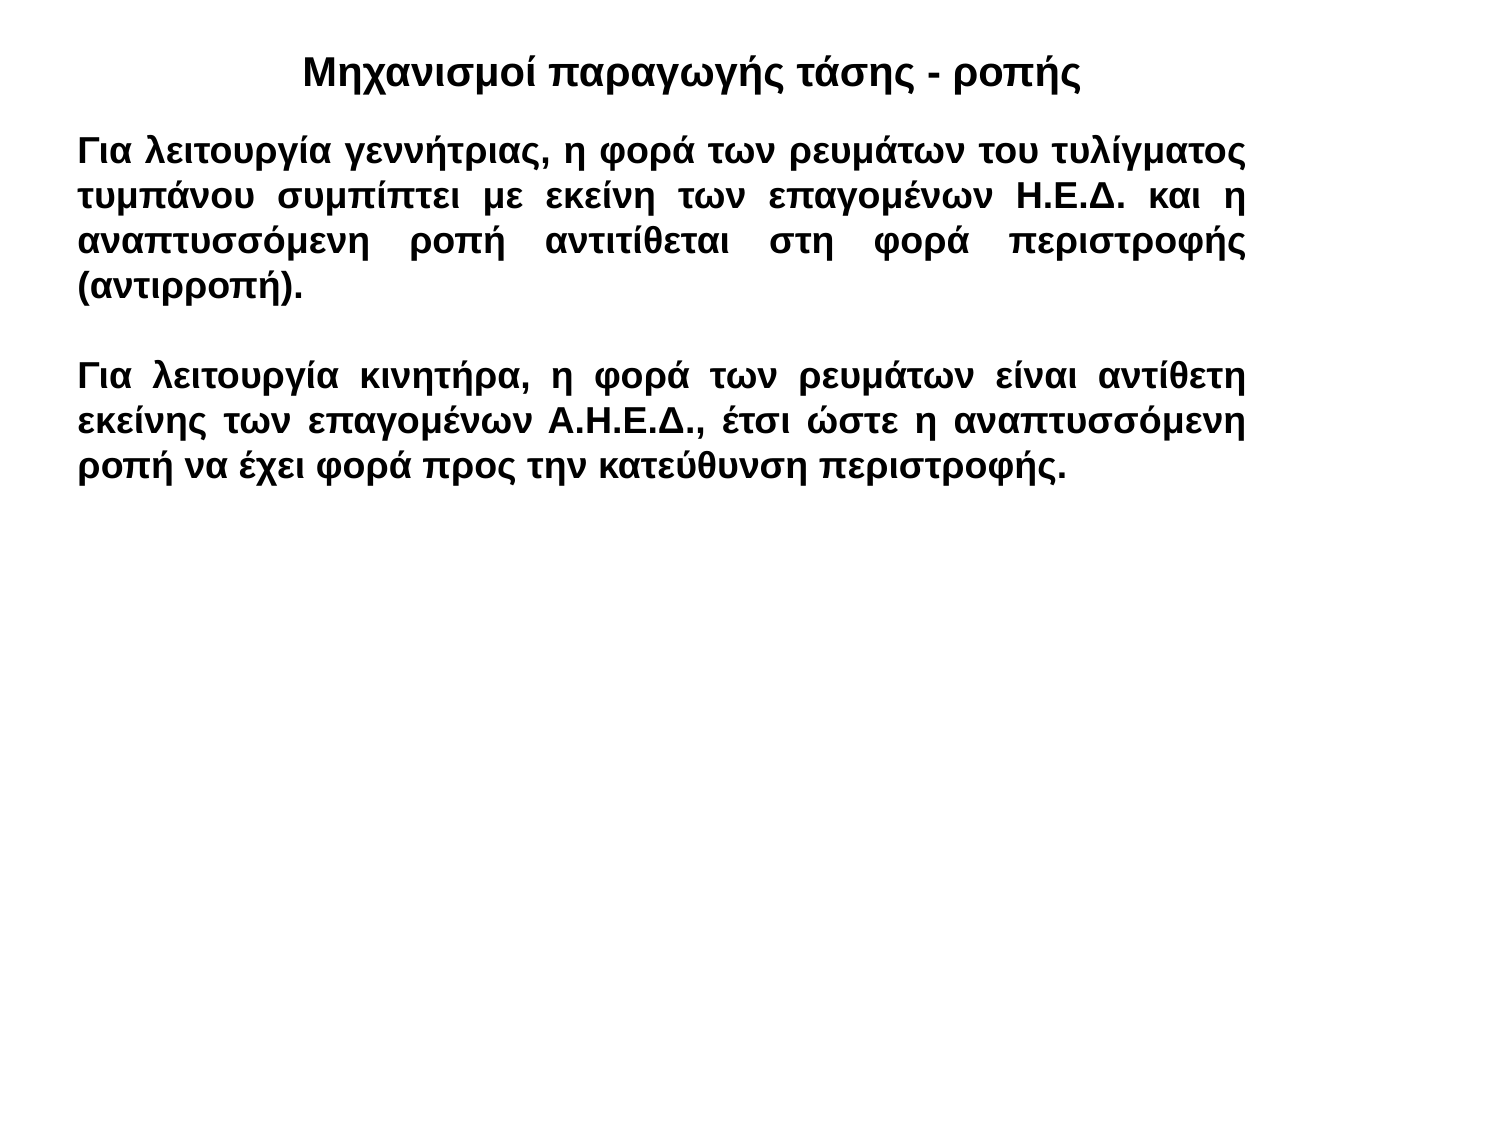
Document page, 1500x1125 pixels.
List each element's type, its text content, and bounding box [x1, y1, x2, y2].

text_box Μηχανισμοί παραγωγής τάσης - ροπής [287, 37, 1188, 103]
text_box Για λειτουργία γεννήτριας, η φορά των ρευμάτων του τυλίγματος τυμπάνου συμπίπτει με εκείνη των επαγομένων Η.Ε.Δ. και η αναπτυσσόμενη ροπή αντιτίθεται στη φορά περιστροφής (αντιρροπή). Για λειτουργία κινητήρα, η φορά των ρευμάτων είναι αντίθετη εκείνης των επαγομένων Α.Η.Ε.Δ., έτσι ώστε η αναπτυσσόμενη ροπή να έχει φορά προς την κατεύθυνση περιστροφής. [62, 118, 1263, 494]
